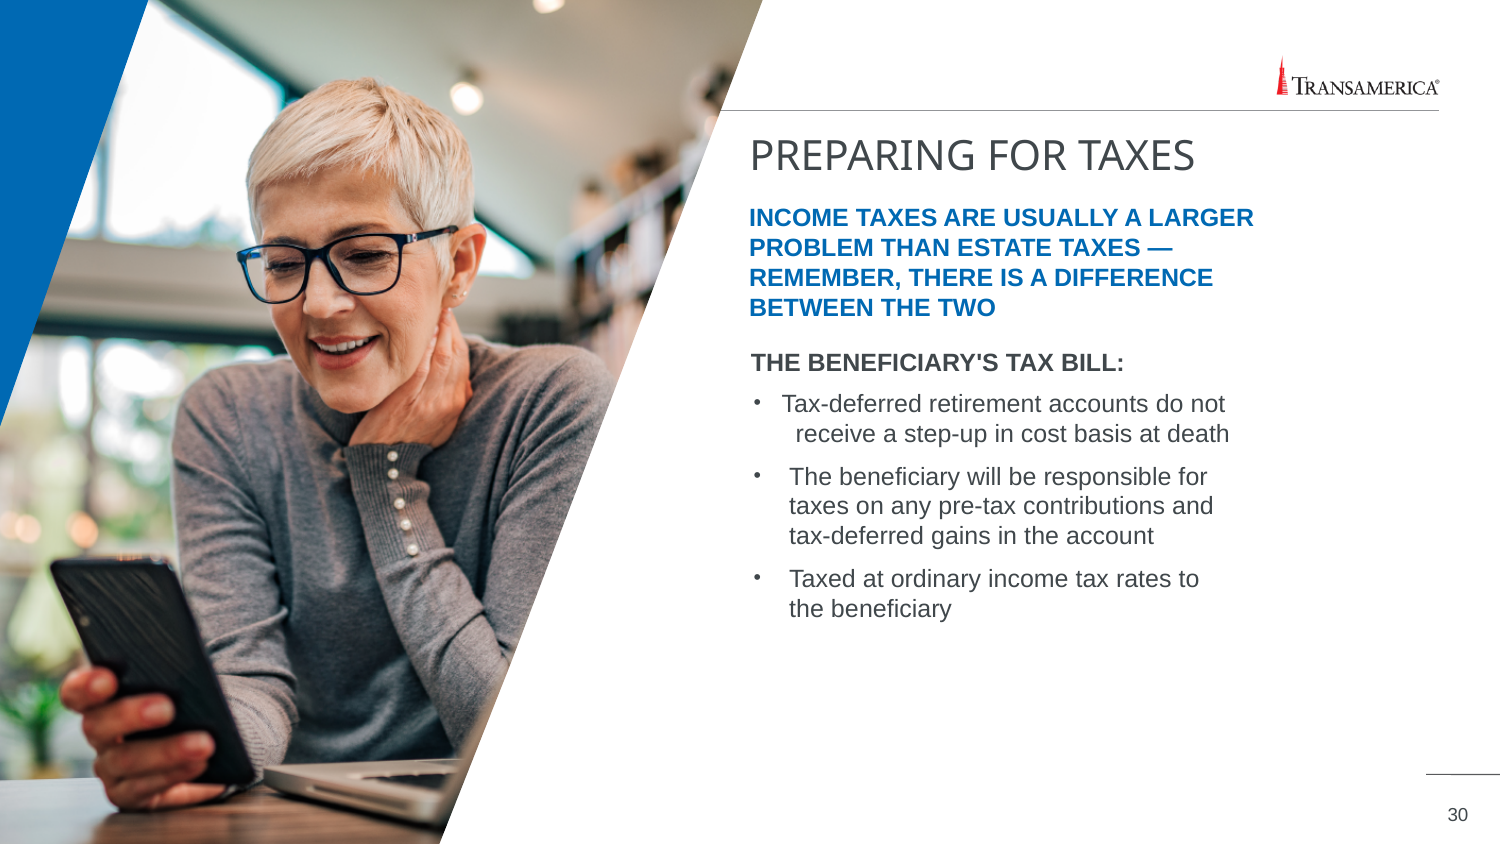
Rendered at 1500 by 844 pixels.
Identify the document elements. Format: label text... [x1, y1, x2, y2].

picture [0, 0, 763, 844]
title PREPARING FOR TAXES [763, 120, 1416, 174]
text_box Tax-deferred retirement accounts do not receive a step-up in cost basis at death The beneficiary will be responsible for taxes on any pre-tax contributions and tax-deferred gains in the account Taxed at ordinary income tax rates to the beneficiary [763, 380, 1249, 658]
text_box Income taxes are usually a larger problem than estate taxes — remember, there IS a difference between the two [763, 194, 1333, 339]
text_box THE BENEFICIARY'S TAX BILL: [763, 338, 1246, 380]
picture [1274, 53, 1441, 96]
slide_number 30 [1432, 795, 1493, 840]
